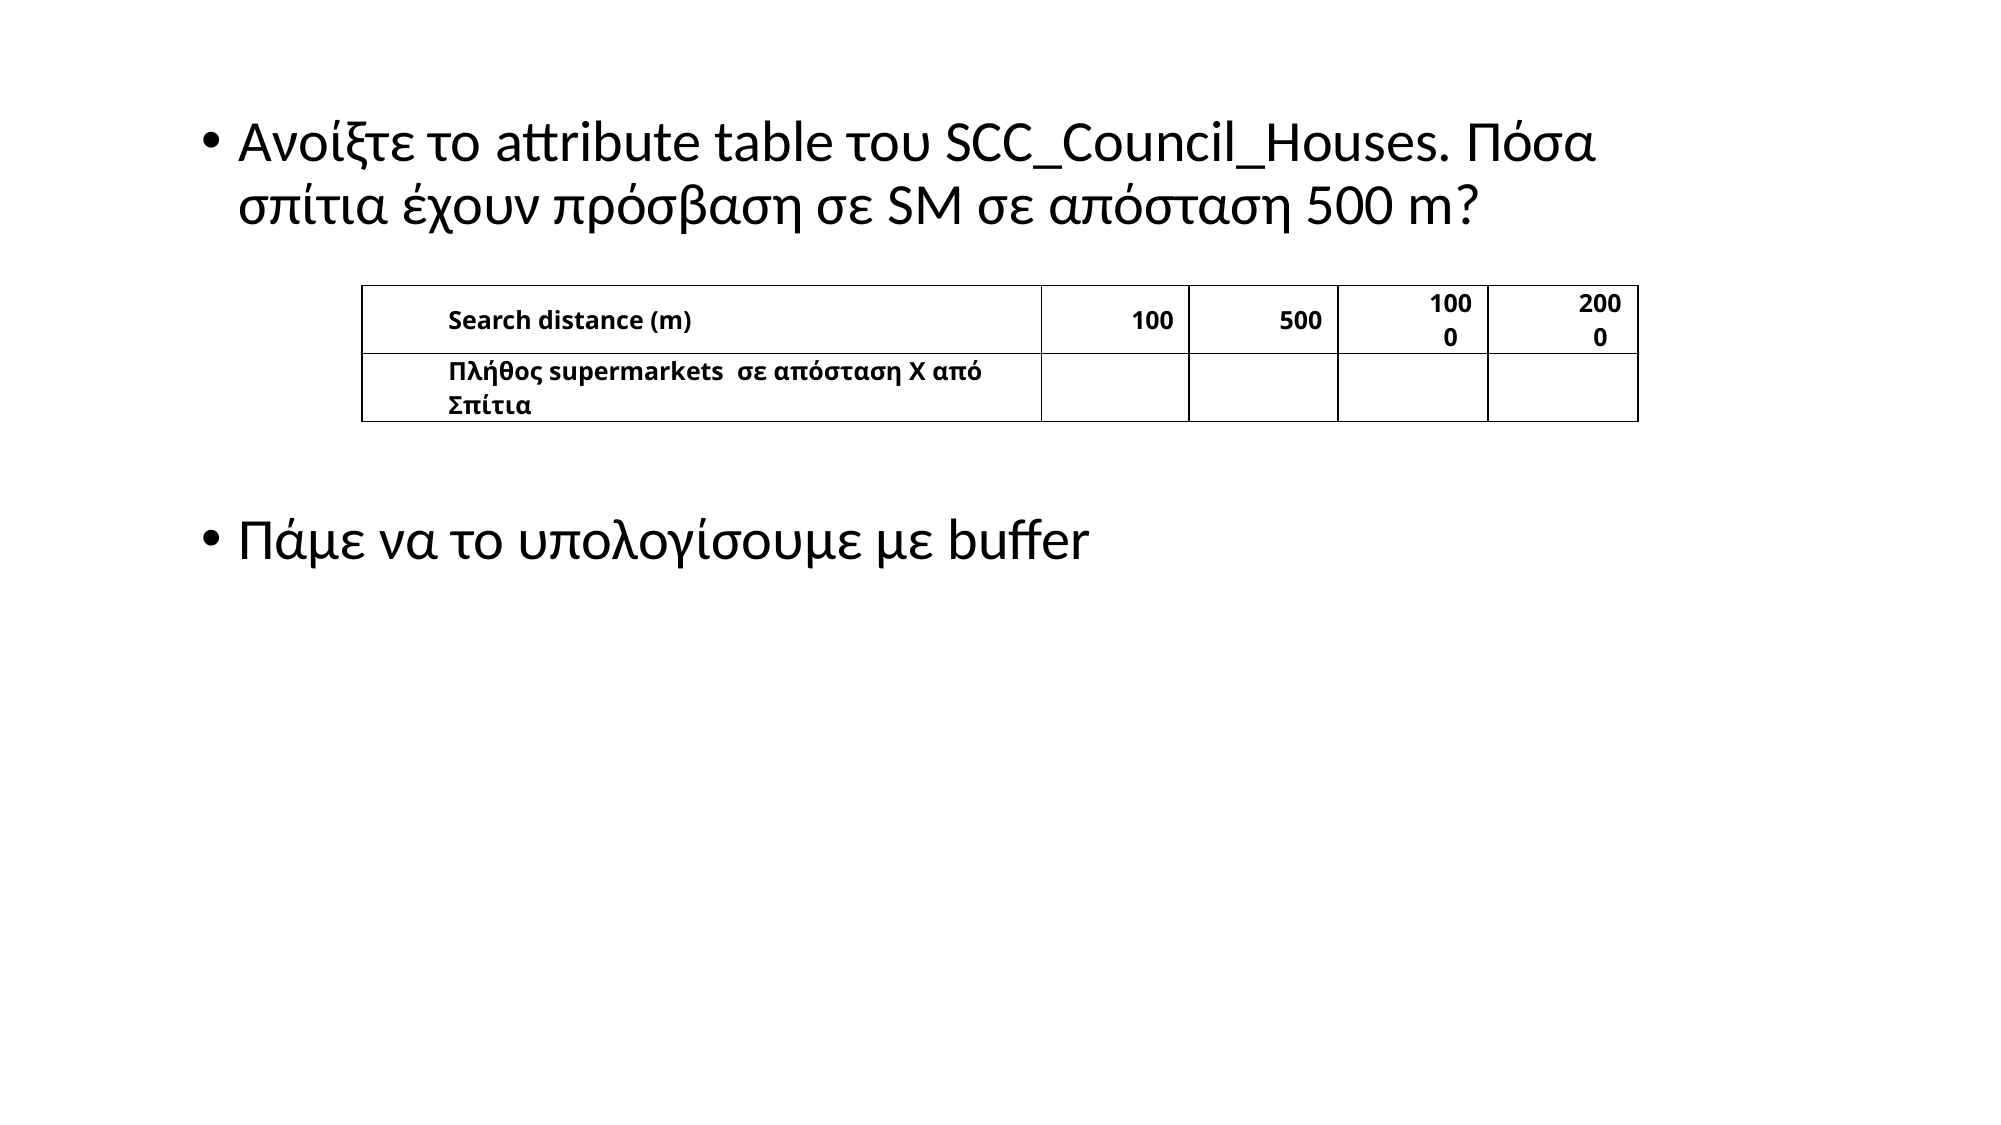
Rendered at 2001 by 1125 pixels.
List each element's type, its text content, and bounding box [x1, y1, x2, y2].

table_header 500 [1190, 286, 1337, 353]
table_cell [1042, 354, 1188, 421]
table_cell Πλήθος supermarkets σε απόσταση Χ από Σπίτια [363, 354, 1041, 421]
table_cell [1489, 354, 1637, 421]
list Ανοίξτε το attribute table του SCC_Council_Houses. Πόσα σπίτια έχουν πρόσβαση σε SM σε απόσταση 500 m? Πάμε να το υπολογίσουμε με buffer [186, 103, 1675, 858]
table_cell [1190, 354, 1337, 421]
table_cell [1339, 354, 1487, 421]
table_header 100 [1042, 286, 1188, 353]
table_header Search distance (m) [363, 286, 1041, 353]
table_header 2000 [1489, 286, 1637, 353]
table_header 1000 [1339, 286, 1487, 353]
